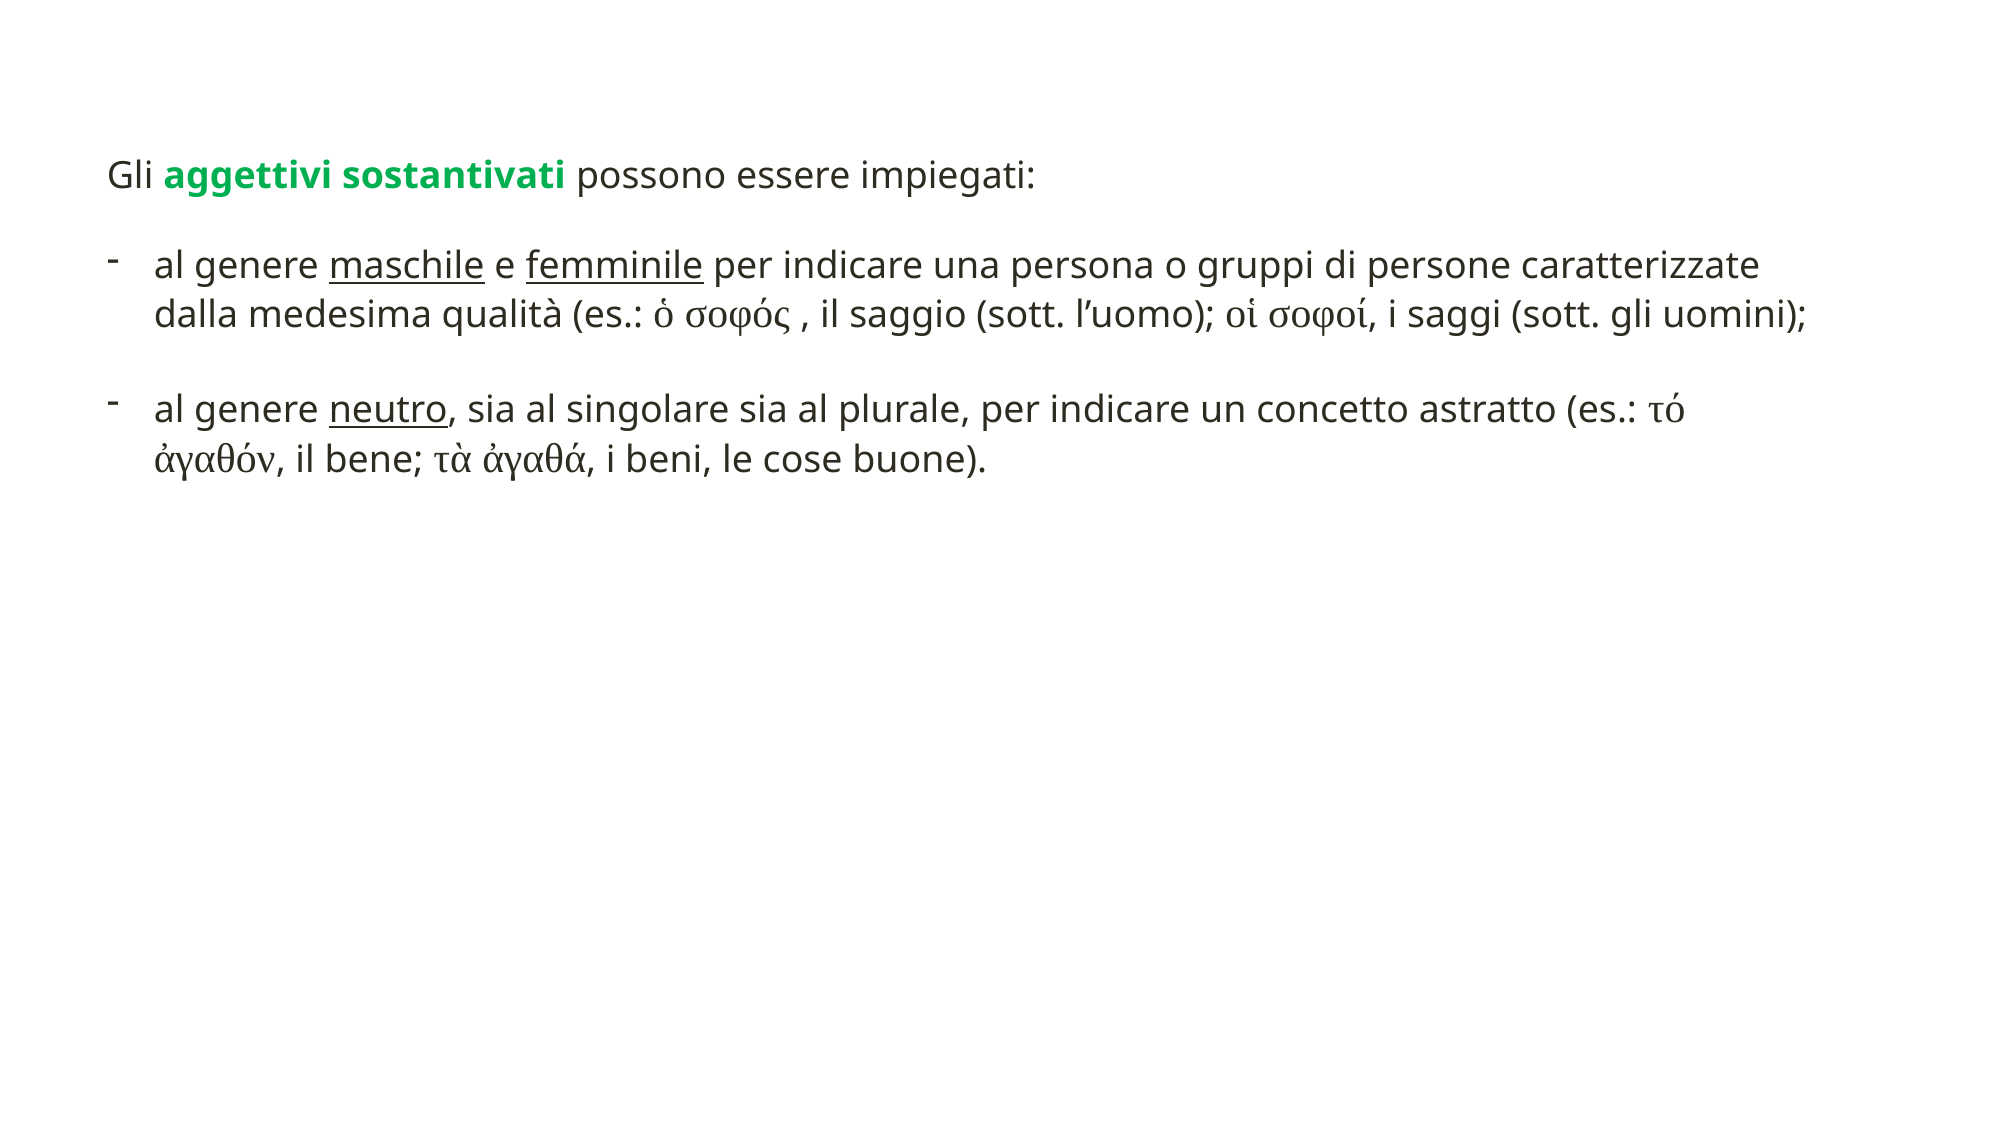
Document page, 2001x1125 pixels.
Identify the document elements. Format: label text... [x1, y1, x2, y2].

text_box Gli aggettivi sostantivati possono essere impiegati: al genere maschile e femminile per indicare una persona o gruppi di persone caratterizzate dalla medesima qualità (es.: ὁ σοφός , il saggio (sott. l’uomo); οἱ σοφοί, i saggi (sott. gli uomini); al genere neutro, sia al singolare sia al plurale, per indicare un concetto astratto (es.: τό ἀγαθόν, il bene; τὰ ἀγαθά, i beni, le cose buone). [92, 143, 1841, 489]
